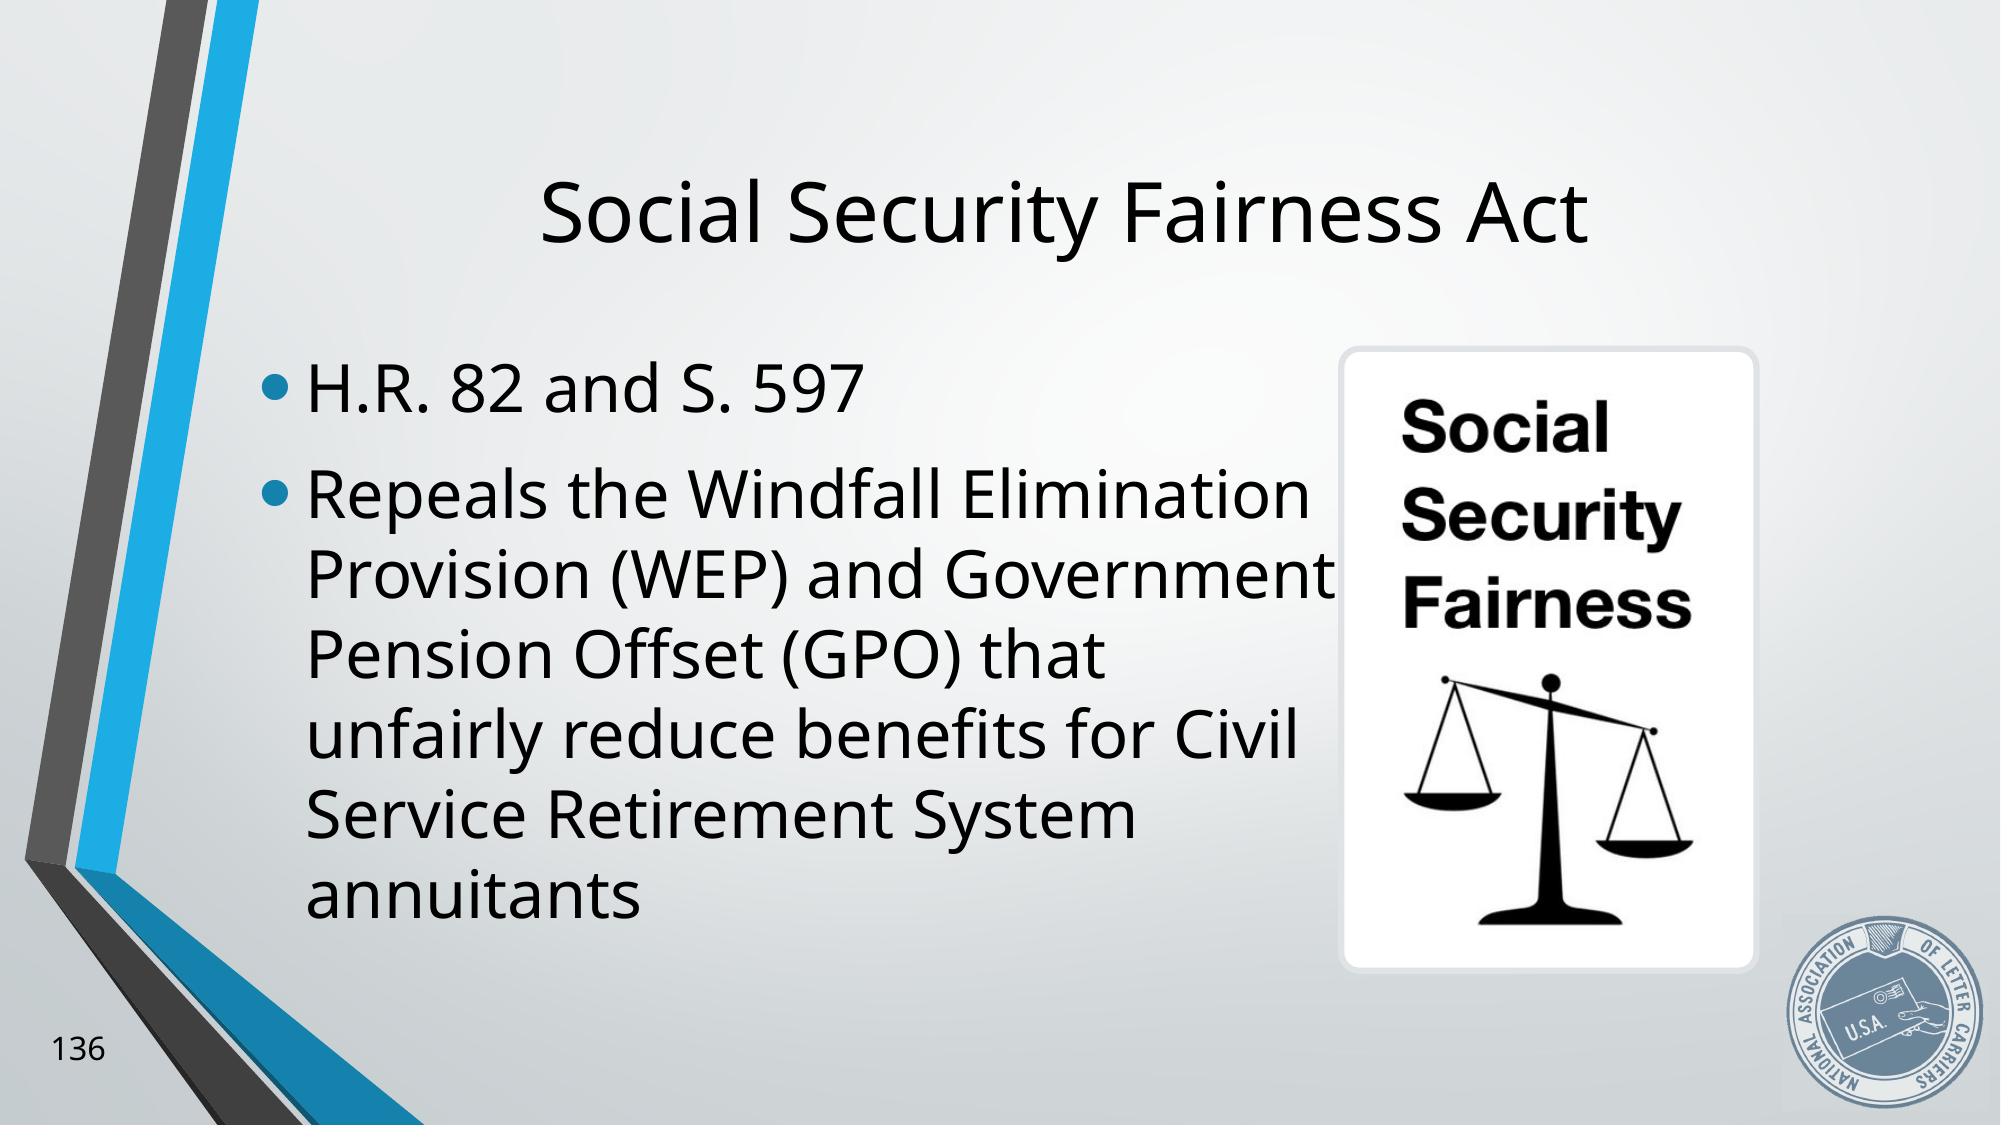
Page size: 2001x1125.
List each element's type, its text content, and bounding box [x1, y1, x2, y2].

list H.R. 82 and S. 597 Repeals the Windfall Elimination Provision (WEP) and Government Pension Offset (GPO) that unfairly reduce benefits for Civil Service Retirement System annuitants [243, 327, 1369, 950]
picture [1340, 348, 1757, 971]
title Social Security Fairness Act [243, 112, 1887, 307]
slide_number 136 [30, 1020, 121, 1081]
